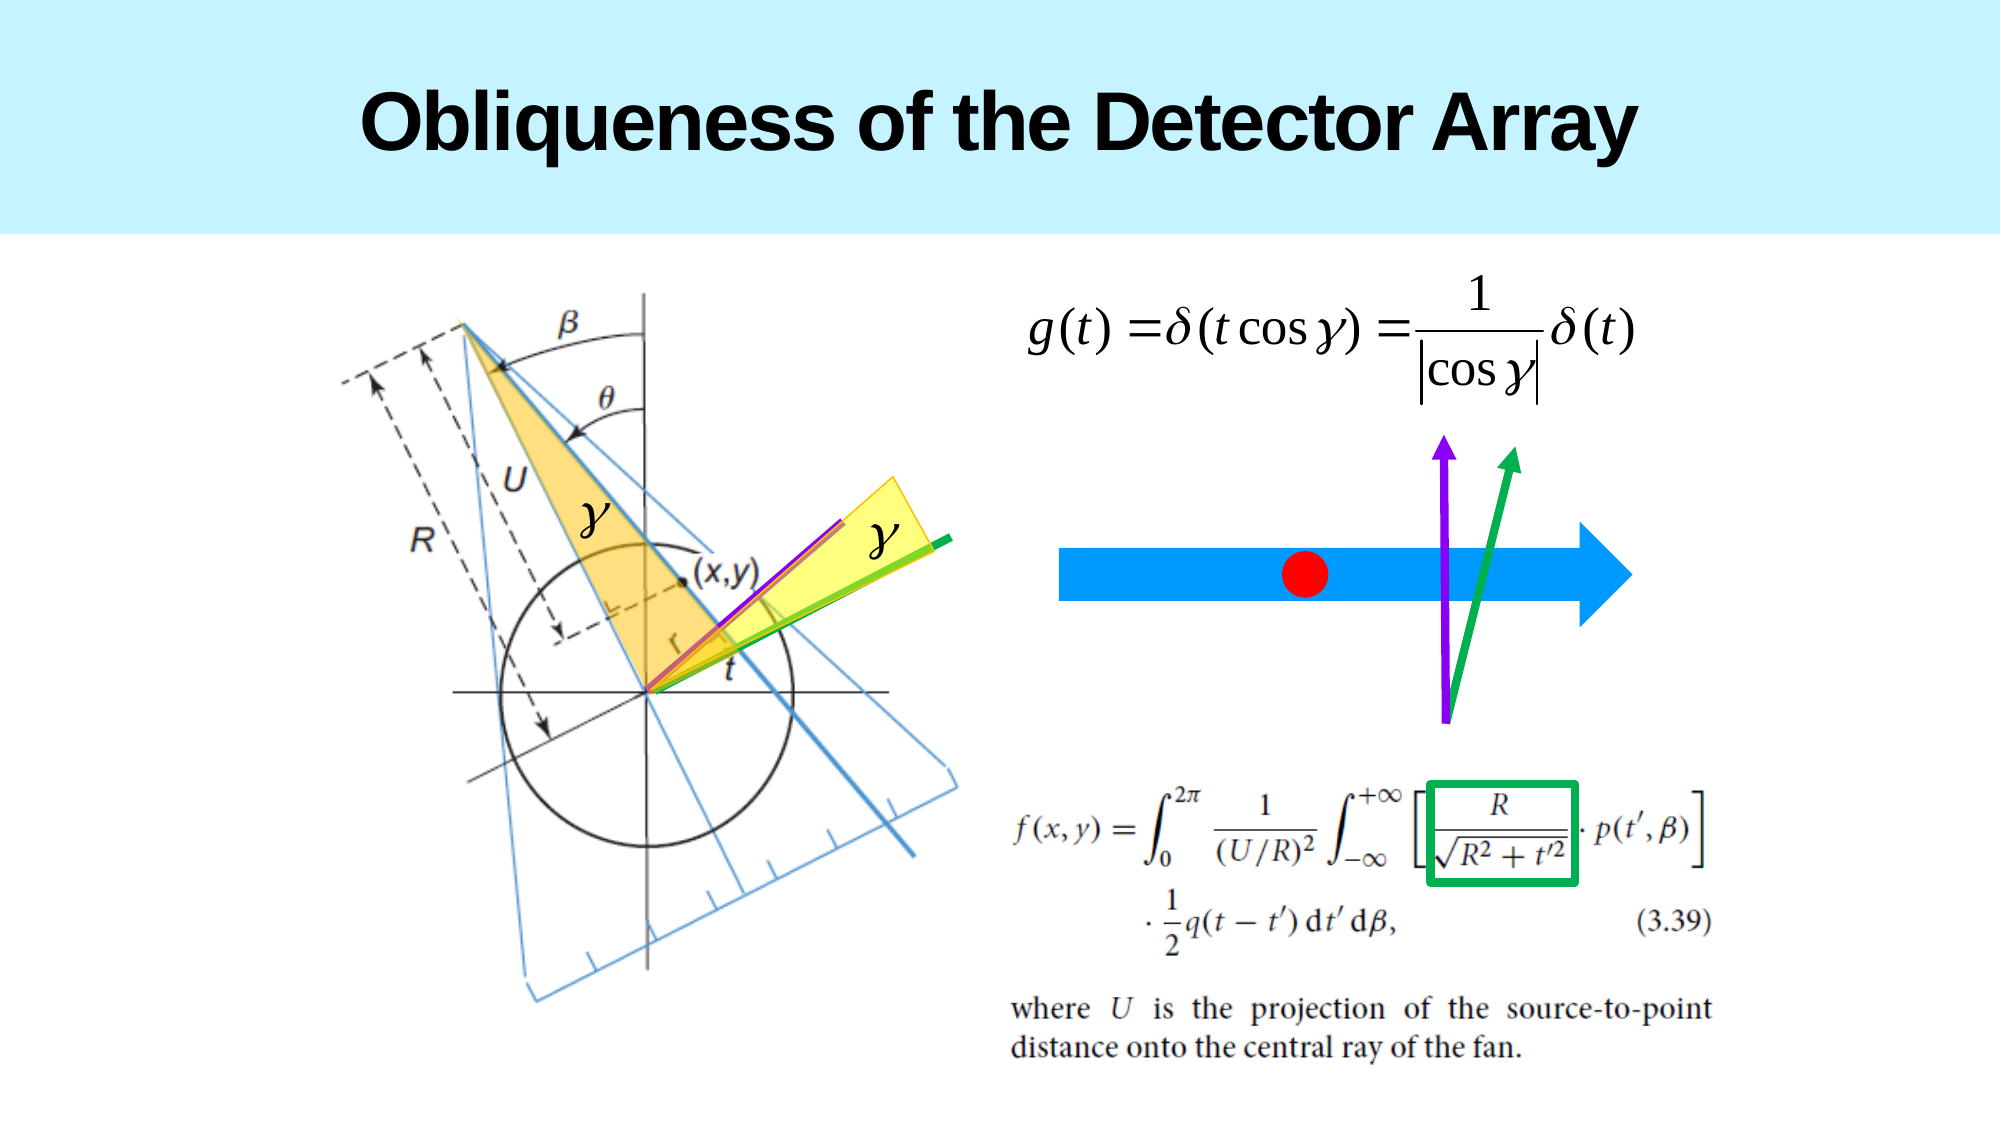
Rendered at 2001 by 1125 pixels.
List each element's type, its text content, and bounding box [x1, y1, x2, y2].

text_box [646, 521, 844, 531]
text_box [1341, 549, 1620, 621]
text_box [1579, 521, 1599, 540]
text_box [1020, 263, 1643, 412]
picture [249, 271, 1052, 1023]
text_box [653, 536, 952, 692]
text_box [573, 495, 612, 548]
title Obliqueness of the Detector Array [0, 0, 2000, 234]
picture [971, 752, 1751, 1073]
text_box [1061, 547, 1332, 601]
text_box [1299, 577, 1590, 581]
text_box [863, 516, 902, 569]
text_box [1282, 551, 1328, 598]
